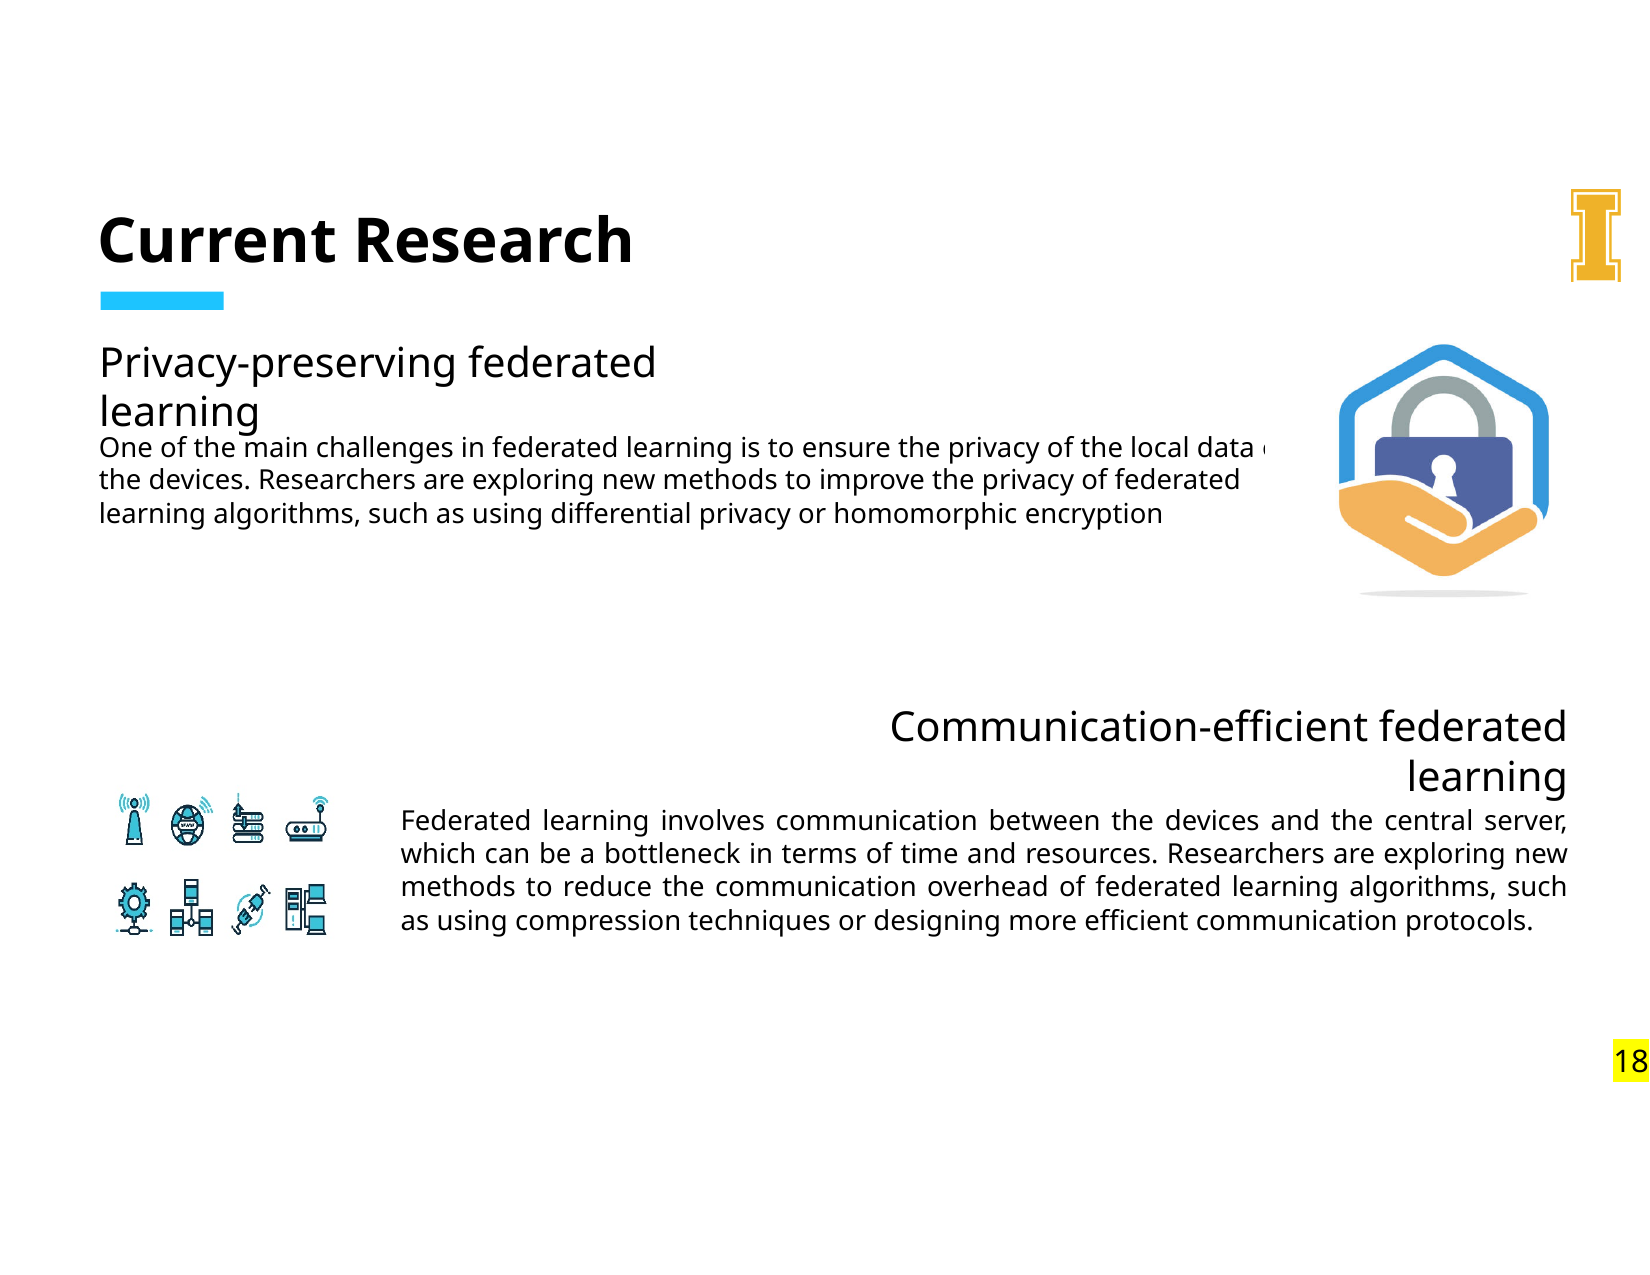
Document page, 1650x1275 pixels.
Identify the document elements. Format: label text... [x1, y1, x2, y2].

picture [1265, 173, 1650, 638]
text_box 18 [1598, 1034, 1650, 1086]
picture [82, 752, 361, 976]
text_box [100, 291, 225, 311]
text_box One of the main challenges in federated learning is to ensure the privacy of the local data on the devices. Researchers are exploring new methods to improve the privacy of federated learning algorithms, such as using differential privacy or homomorphic encryption [82, 427, 1265, 531]
text_box Current Research [82, 193, 1002, 283]
text_box Federated learning involves communication between the devices and the central server, which can be a bottleneck in terms of time and resources. Researchers are exploring new methods to reduce the communication overhead of federated learning algorithms, such as using compression techniques or designing more efficient communication protocols. [384, 805, 1585, 933]
text_box Communication-efficient federated learning [766, 722, 1585, 778]
text_box Privacy-preserving federated learning [82, 358, 843, 413]
